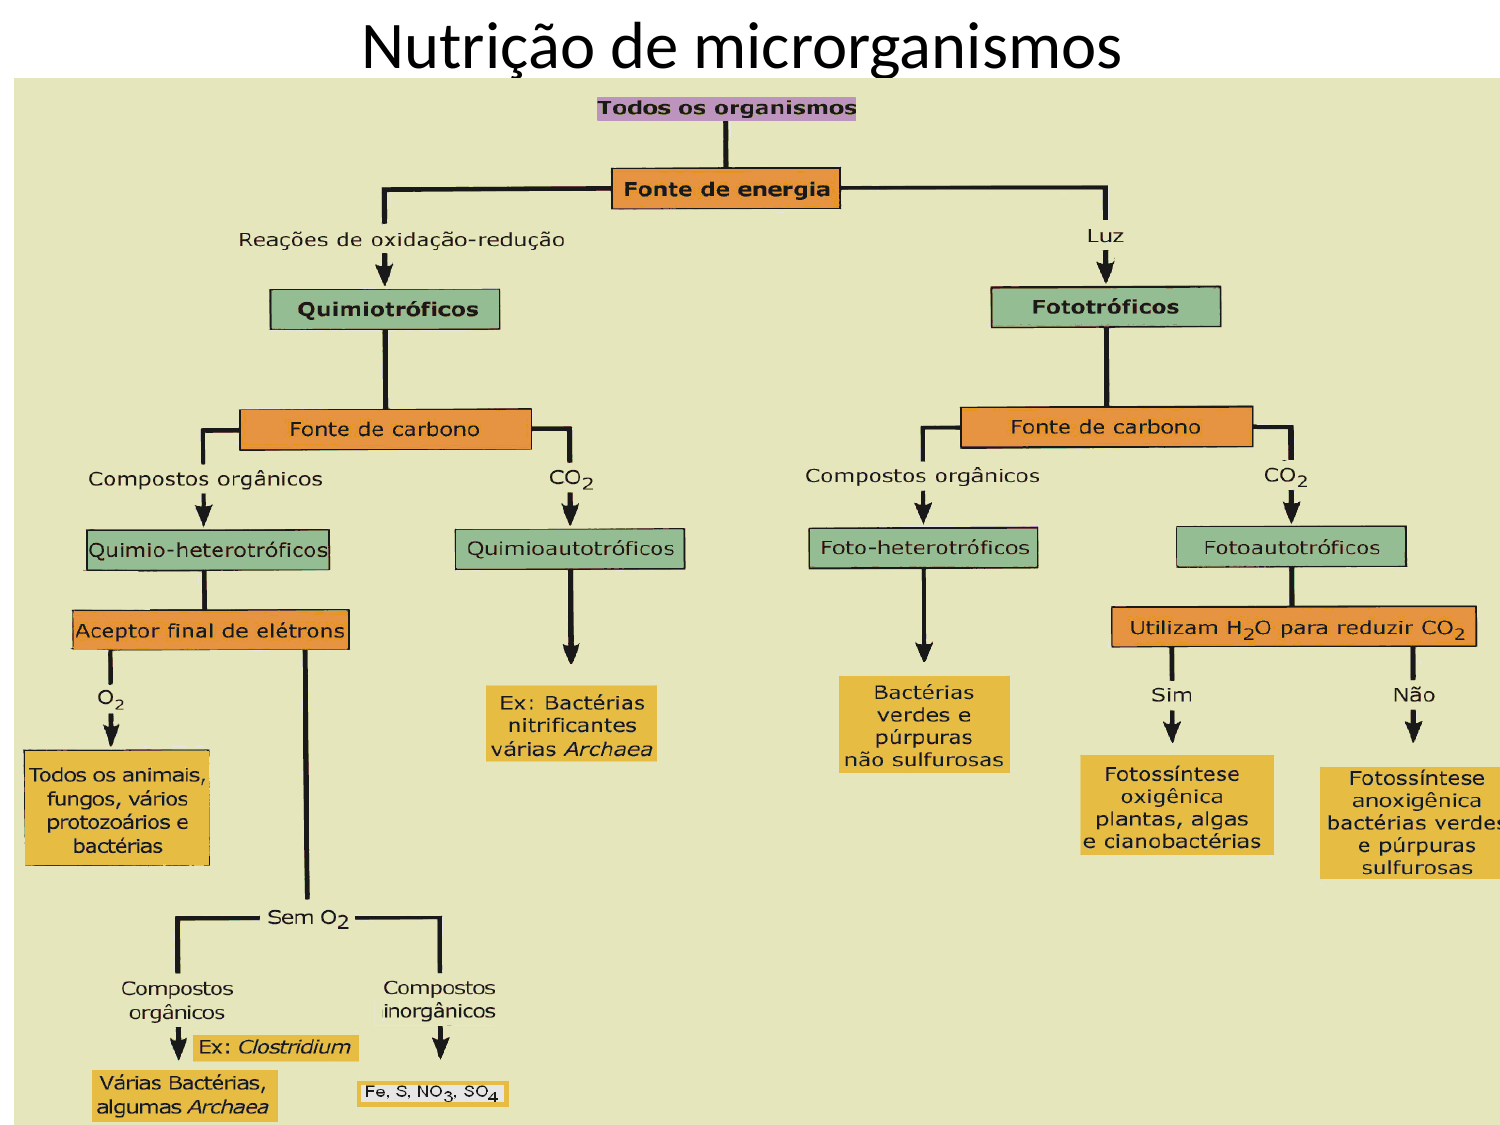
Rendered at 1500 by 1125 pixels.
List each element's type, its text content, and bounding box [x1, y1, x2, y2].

picture [13, 77, 1500, 1125]
title Nutrição de microrganismos [74, 0, 1426, 76]
